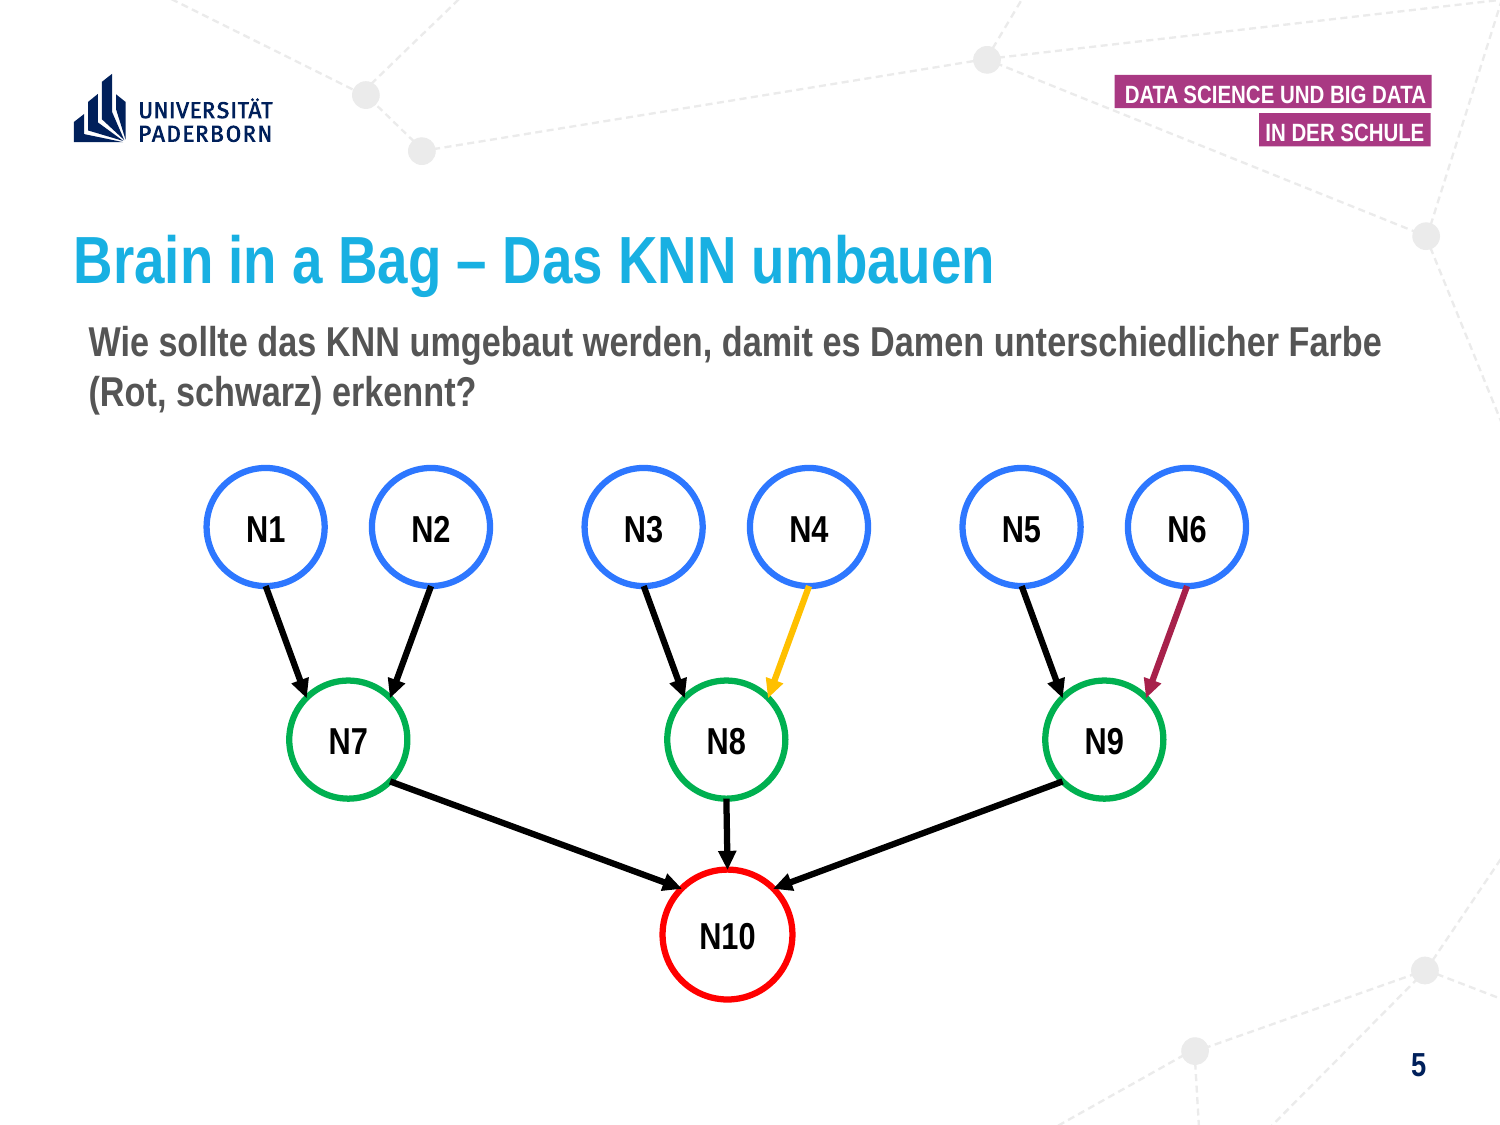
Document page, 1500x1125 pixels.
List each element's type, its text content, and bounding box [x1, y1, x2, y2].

slide_number 5 [1308, 1042, 1427, 1091]
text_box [1021, 586, 1063, 698]
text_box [265, 586, 307, 698]
text_box N5 [961, 466, 1082, 587]
text_box N10 [661, 868, 794, 1001]
text_box Wie sollte das KNN umgebaut werden, damit es Damen unterschiedlicher Farbe (Rot, schwarz) erkennt? [73, 307, 1466, 423]
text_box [643, 586, 685, 698]
text_box N7 [288, 679, 409, 800]
text_box N1 [205, 466, 326, 587]
text_box N6 [1126, 466, 1248, 587]
text_box N3 [583, 466, 704, 587]
text_box N4 [748, 466, 870, 587]
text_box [390, 586, 432, 698]
text_box N2 [370, 466, 492, 587]
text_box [390, 781, 682, 889]
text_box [768, 586, 810, 698]
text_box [773, 781, 1063, 889]
text_box N9 [1044, 679, 1165, 800]
title Brain in a Bag – Das KNN umbauen [73, 224, 1427, 307]
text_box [1146, 586, 1188, 698]
text_box N8 [666, 679, 787, 800]
